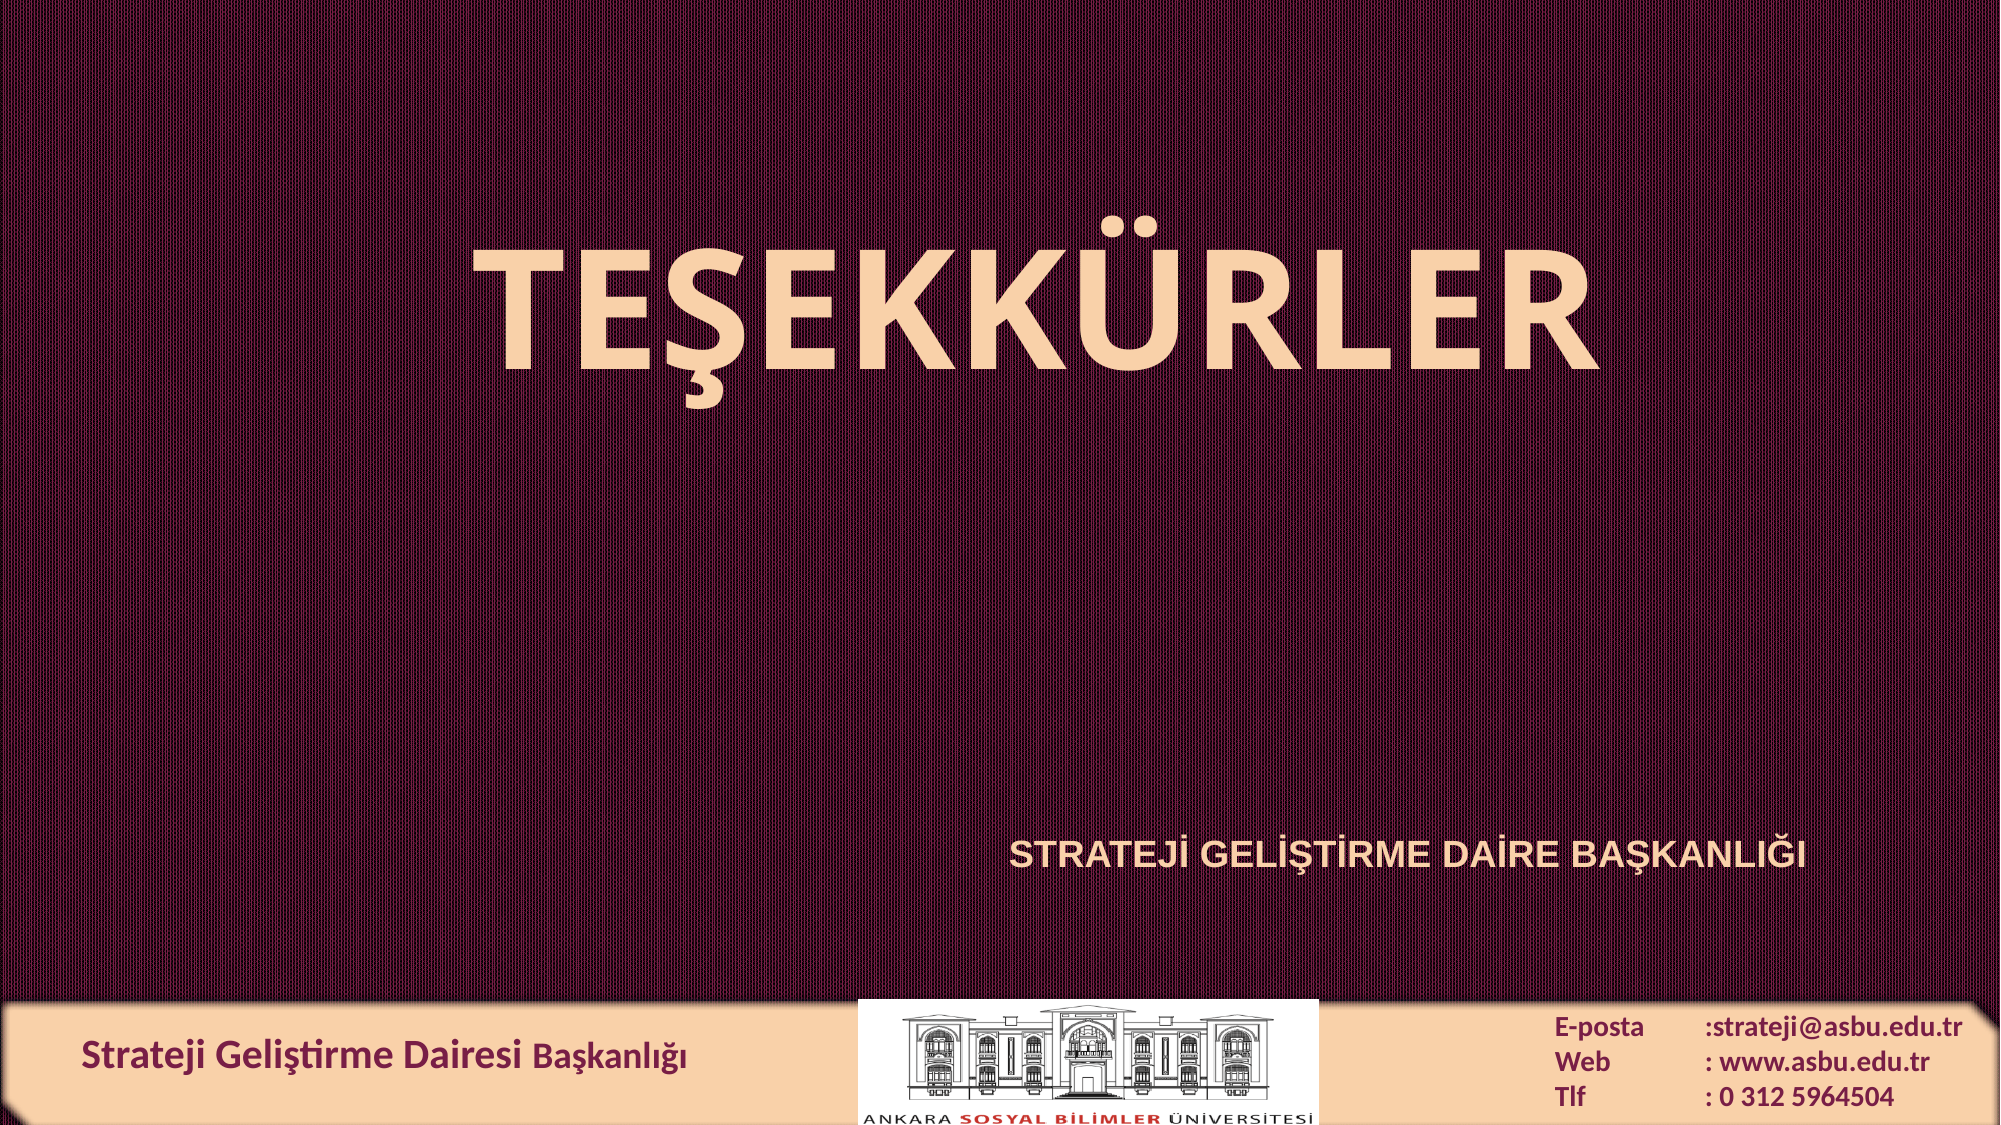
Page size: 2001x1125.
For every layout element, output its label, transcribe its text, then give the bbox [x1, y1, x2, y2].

text_box E-posta :strateji@asbu.edu.tr Web : www.asbu.edu.tr Tlf : 0 312 5964504 [1540, 999, 1979, 1120]
text_box [1320, 1010, 1992, 1122]
text_box Strateji Geliştirme Dairesi Başkanlığı [66, 1019, 726, 1085]
text_box [10, 1010, 857, 1122]
picture [857, 999, 1320, 1125]
title Teşekkürler STRATEJİ GELİŞTİRME DAİRE BAŞKANLIĞI [125, 29, 1945, 1001]
